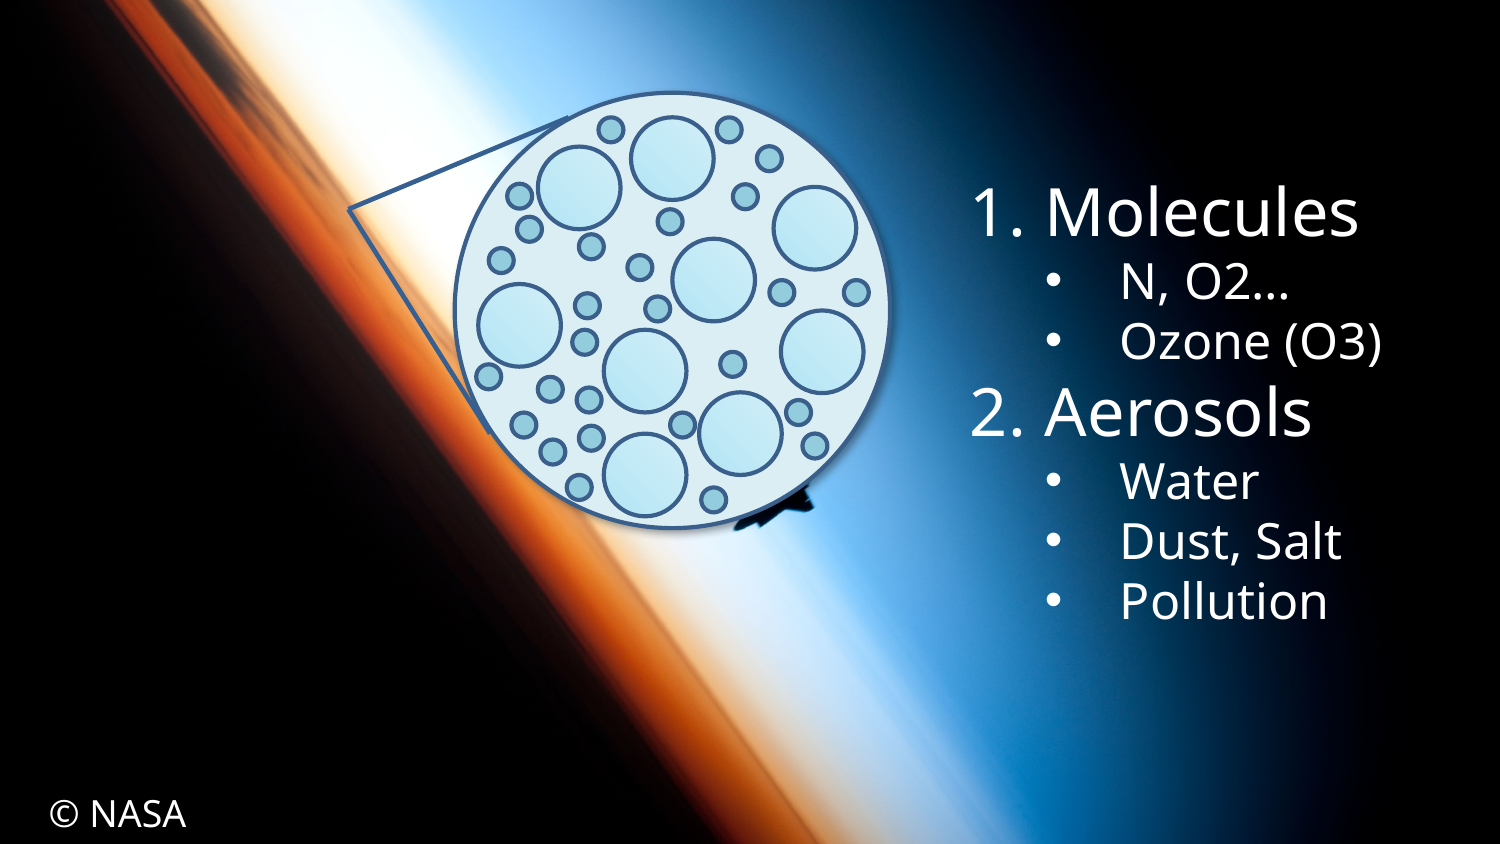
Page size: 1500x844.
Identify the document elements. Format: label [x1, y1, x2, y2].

text_box [478, 117, 864, 517]
picture [0, 0, 1500, 844]
text_box [348, 92, 891, 529]
